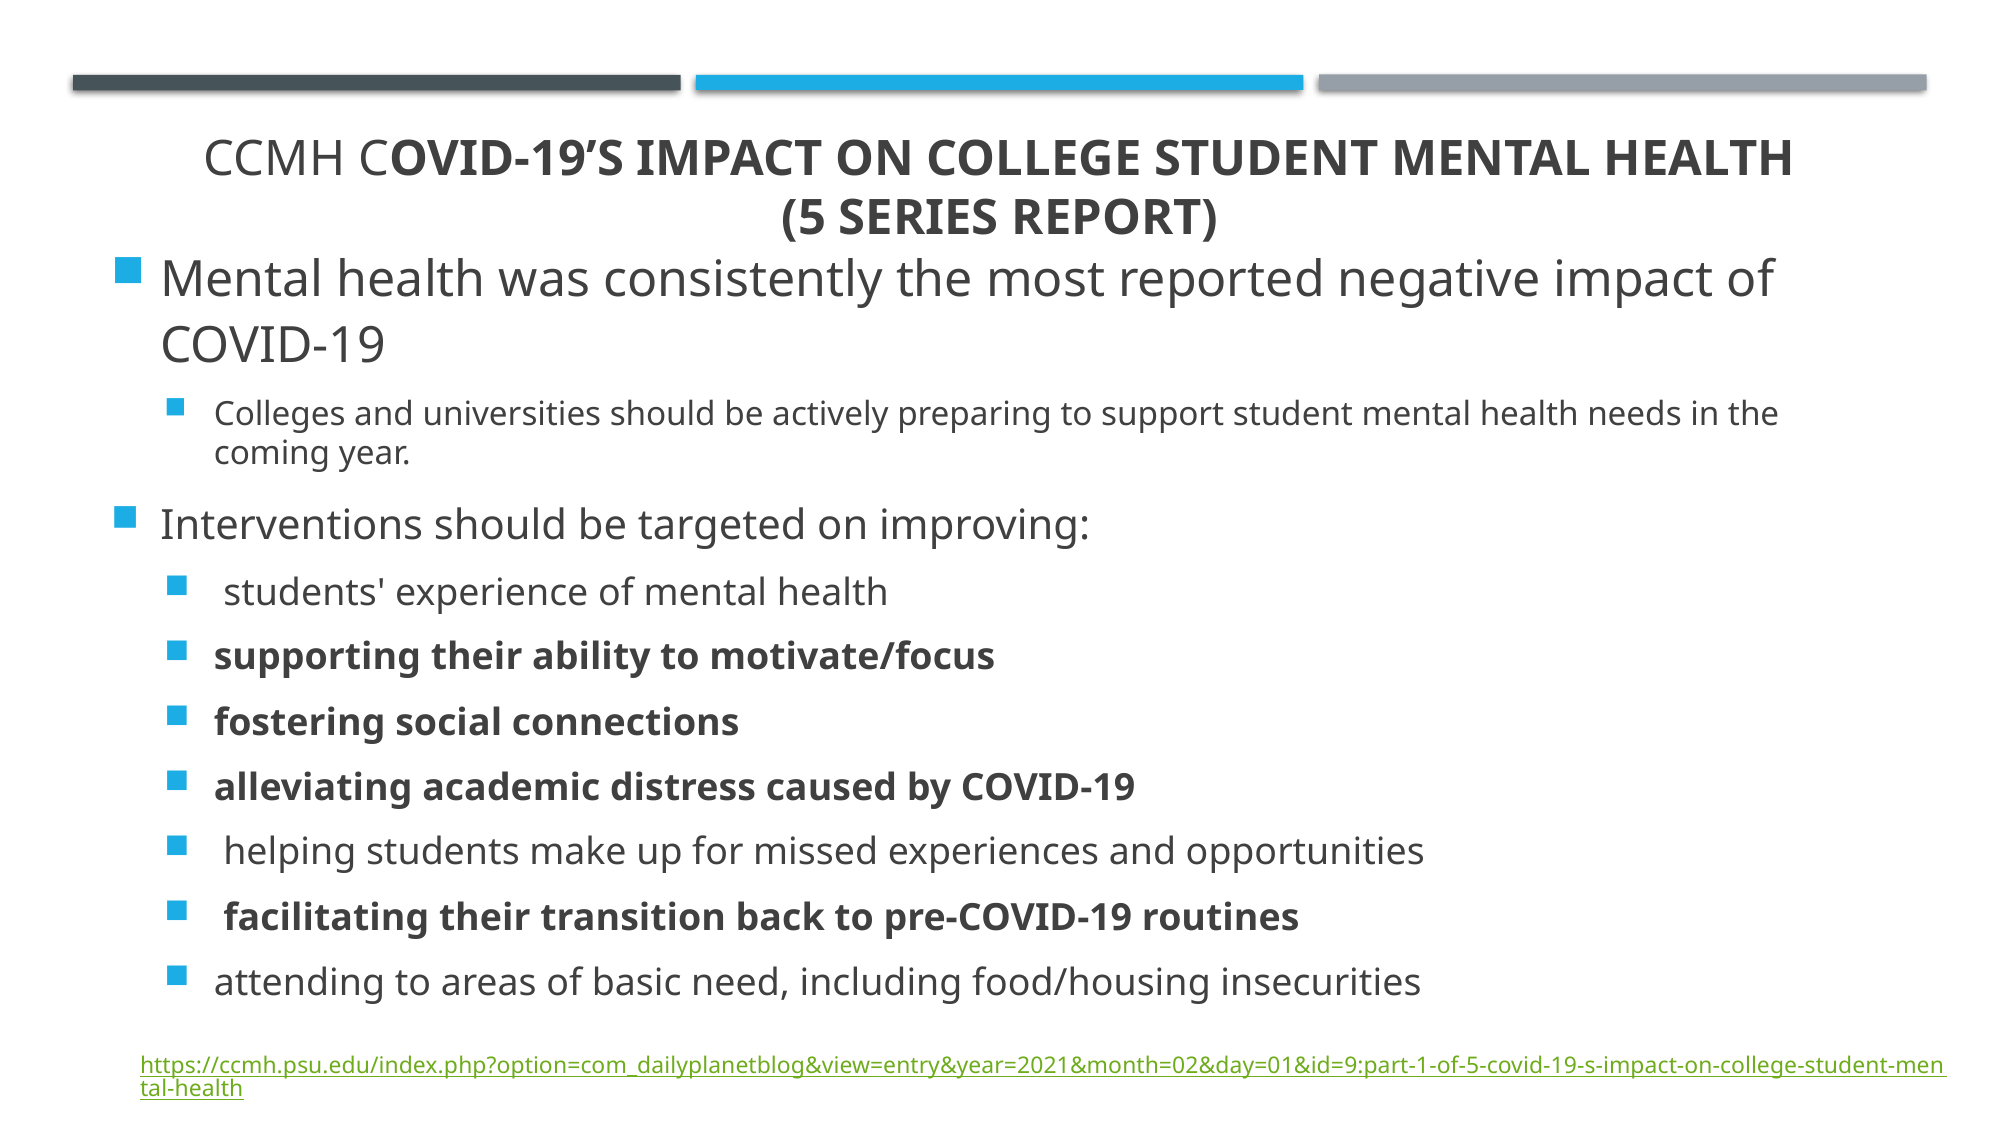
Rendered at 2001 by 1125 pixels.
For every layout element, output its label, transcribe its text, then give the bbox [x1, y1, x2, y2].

title CCMH cOVID-19’s Impact on College Student Mental Health (5 series report) [95, 115, 1905, 151]
text_box https://ccmh.psu.edu/index.php?option=com_dailyplanetblog&view=entry&year=2021&month=02&day=01&id=9:part-1-of-5-covid-19-s-impact-on-college-student-mental-health [125, 1043, 1966, 1117]
list Mental health was consistently the most reported negative impact of COVID-19 Colleges and universities should be actively preparing to support student mental health needs in the coming year. Interventions should be targeted on improving: students' experience of mental health supporting their ability to motivate/focus fostering social connections alleviating academic distress caused by COVID-19 helping students make up for missed experiences and opportunities facilitating their transition back to pre-COVID-19 routines attending to areas of basic need, including food/housing insecurities [95, 151, 1919, 1092]
